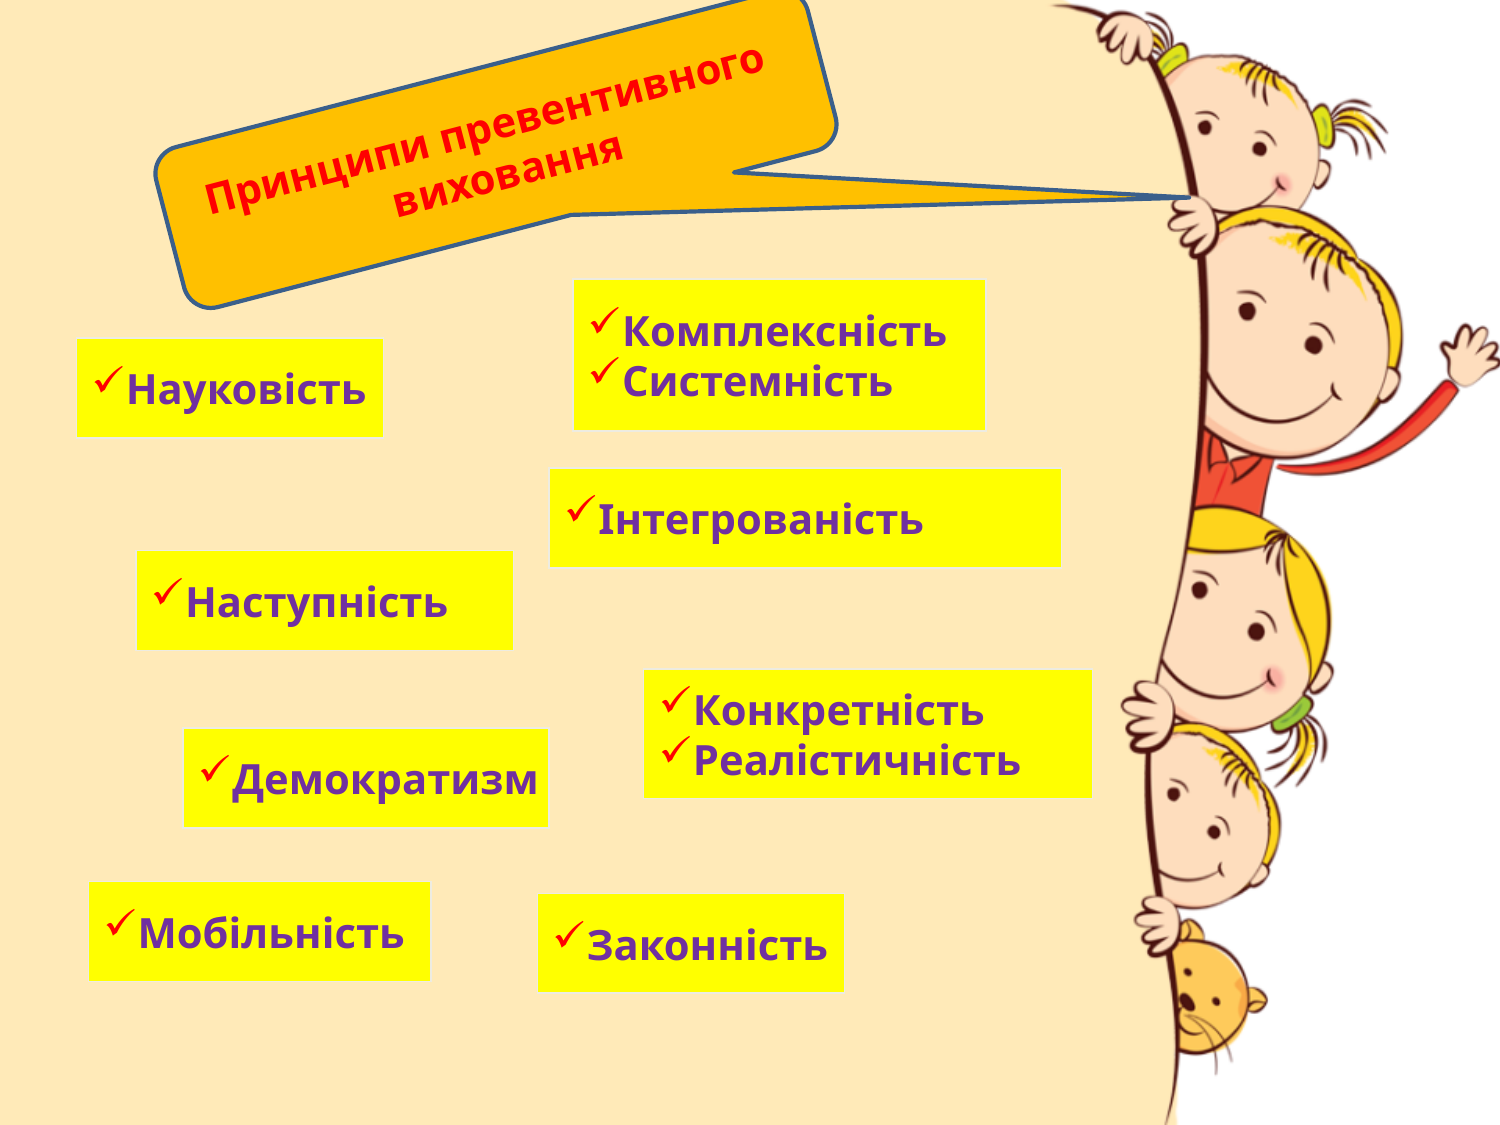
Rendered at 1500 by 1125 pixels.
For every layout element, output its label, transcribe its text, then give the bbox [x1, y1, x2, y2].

text_box Конкретність Реалістичність [643, 668, 1093, 799]
text_box Принципи превентивного виховання [153, 0, 1192, 311]
picture [0, 0, 1500, 1125]
text_box Науковість [76, 338, 384, 439]
text_box Законність [537, 893, 845, 994]
text_box Наступність [135, 550, 514, 651]
text_box Мобільність [88, 881, 432, 982]
text_box Комплексність Системність [572, 278, 987, 431]
text_box Інтегрованість [549, 468, 1062, 568]
text_box Демократизм [183, 727, 550, 828]
